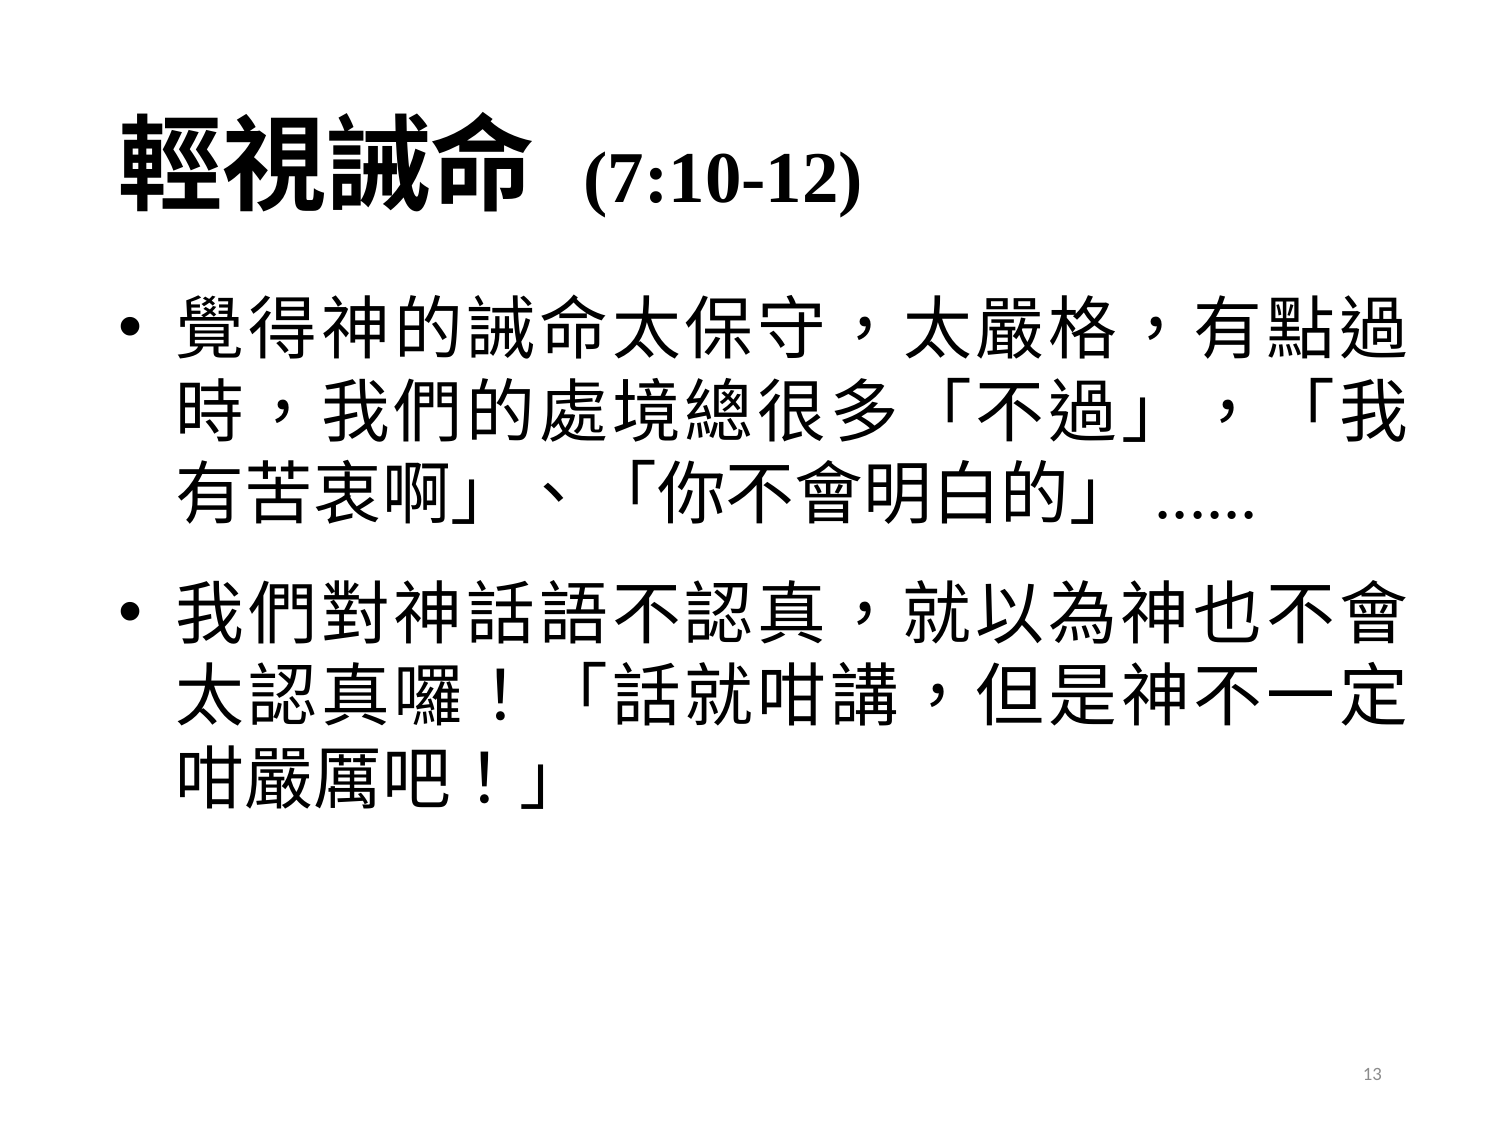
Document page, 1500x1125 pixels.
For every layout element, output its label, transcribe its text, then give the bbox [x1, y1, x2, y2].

slide_number 13 [1059, 1042, 1397, 1103]
title 輕視誡命 (7:10-12) [103, 59, 1397, 277]
list 覺得神的誡命太保守，太嚴格，有點過時，我們的處境總很多「不過」，「我有苦衷啊」、「你不會明白的」...... 我們對神話語不認真，就以為神也不會太認真囉！「話就咁講，但是神不一定咁嚴厲吧！」 [103, 277, 1424, 1043]
